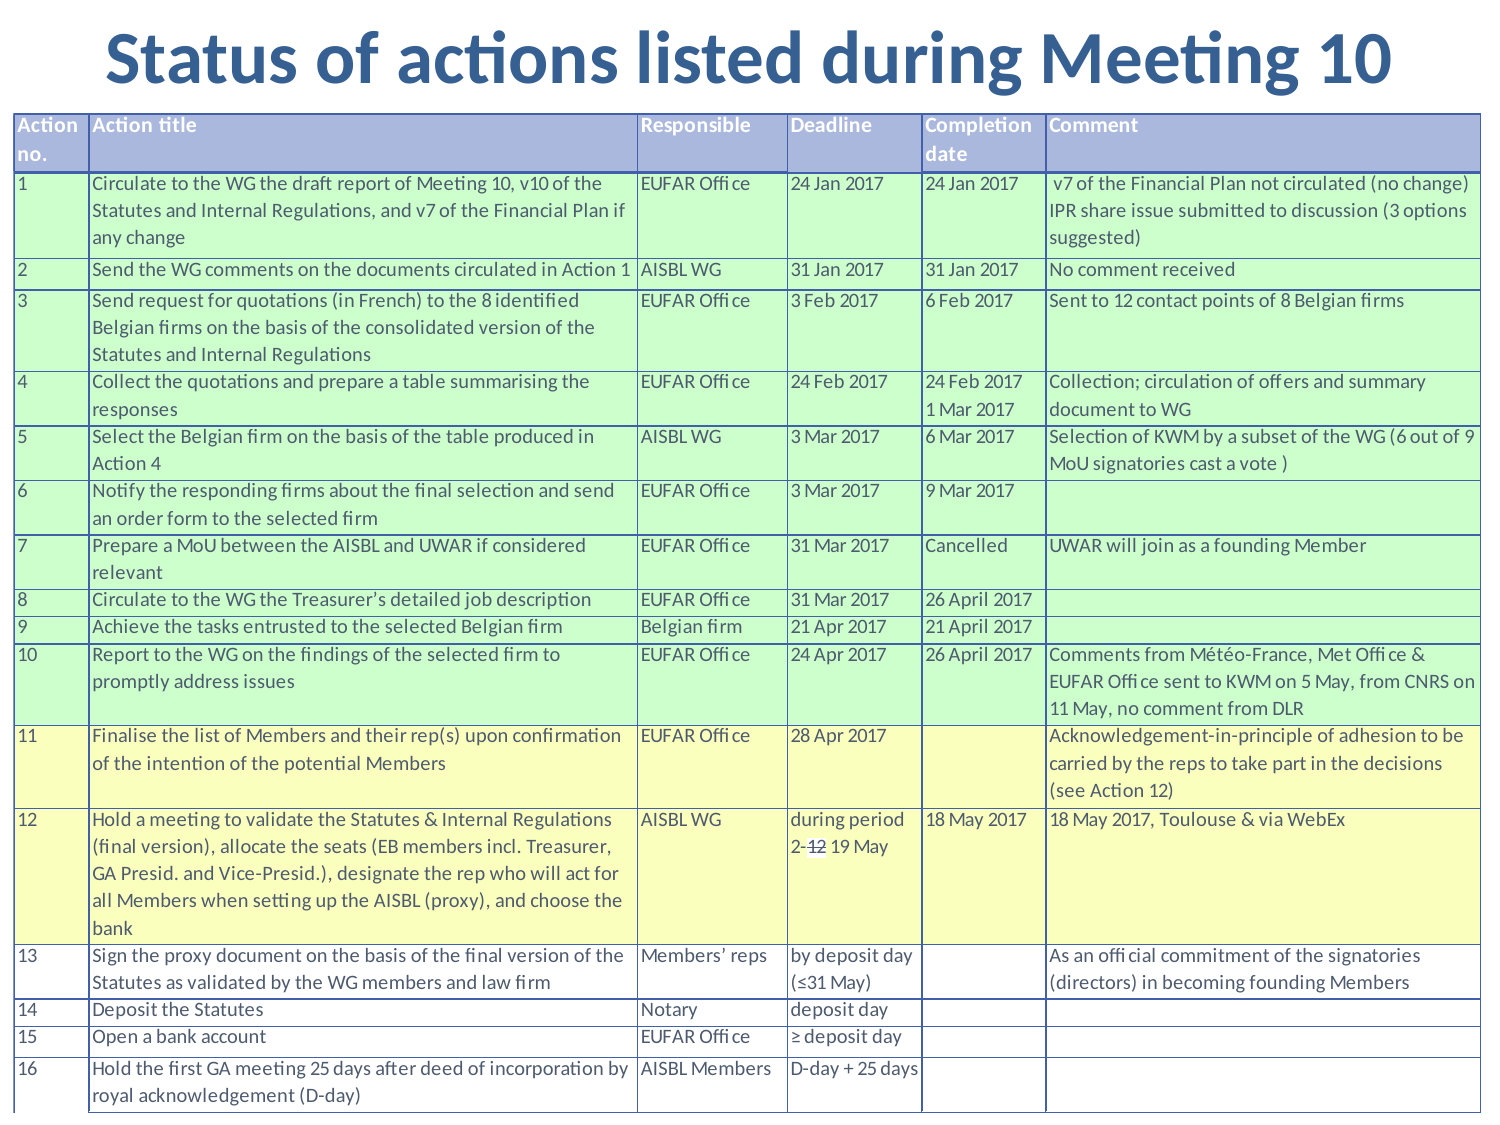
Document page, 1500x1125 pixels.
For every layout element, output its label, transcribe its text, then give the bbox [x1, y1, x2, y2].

title Status of actions listed during Meeting 10 [75, 0, 1425, 112]
picture [13, 113, 1483, 1115]
